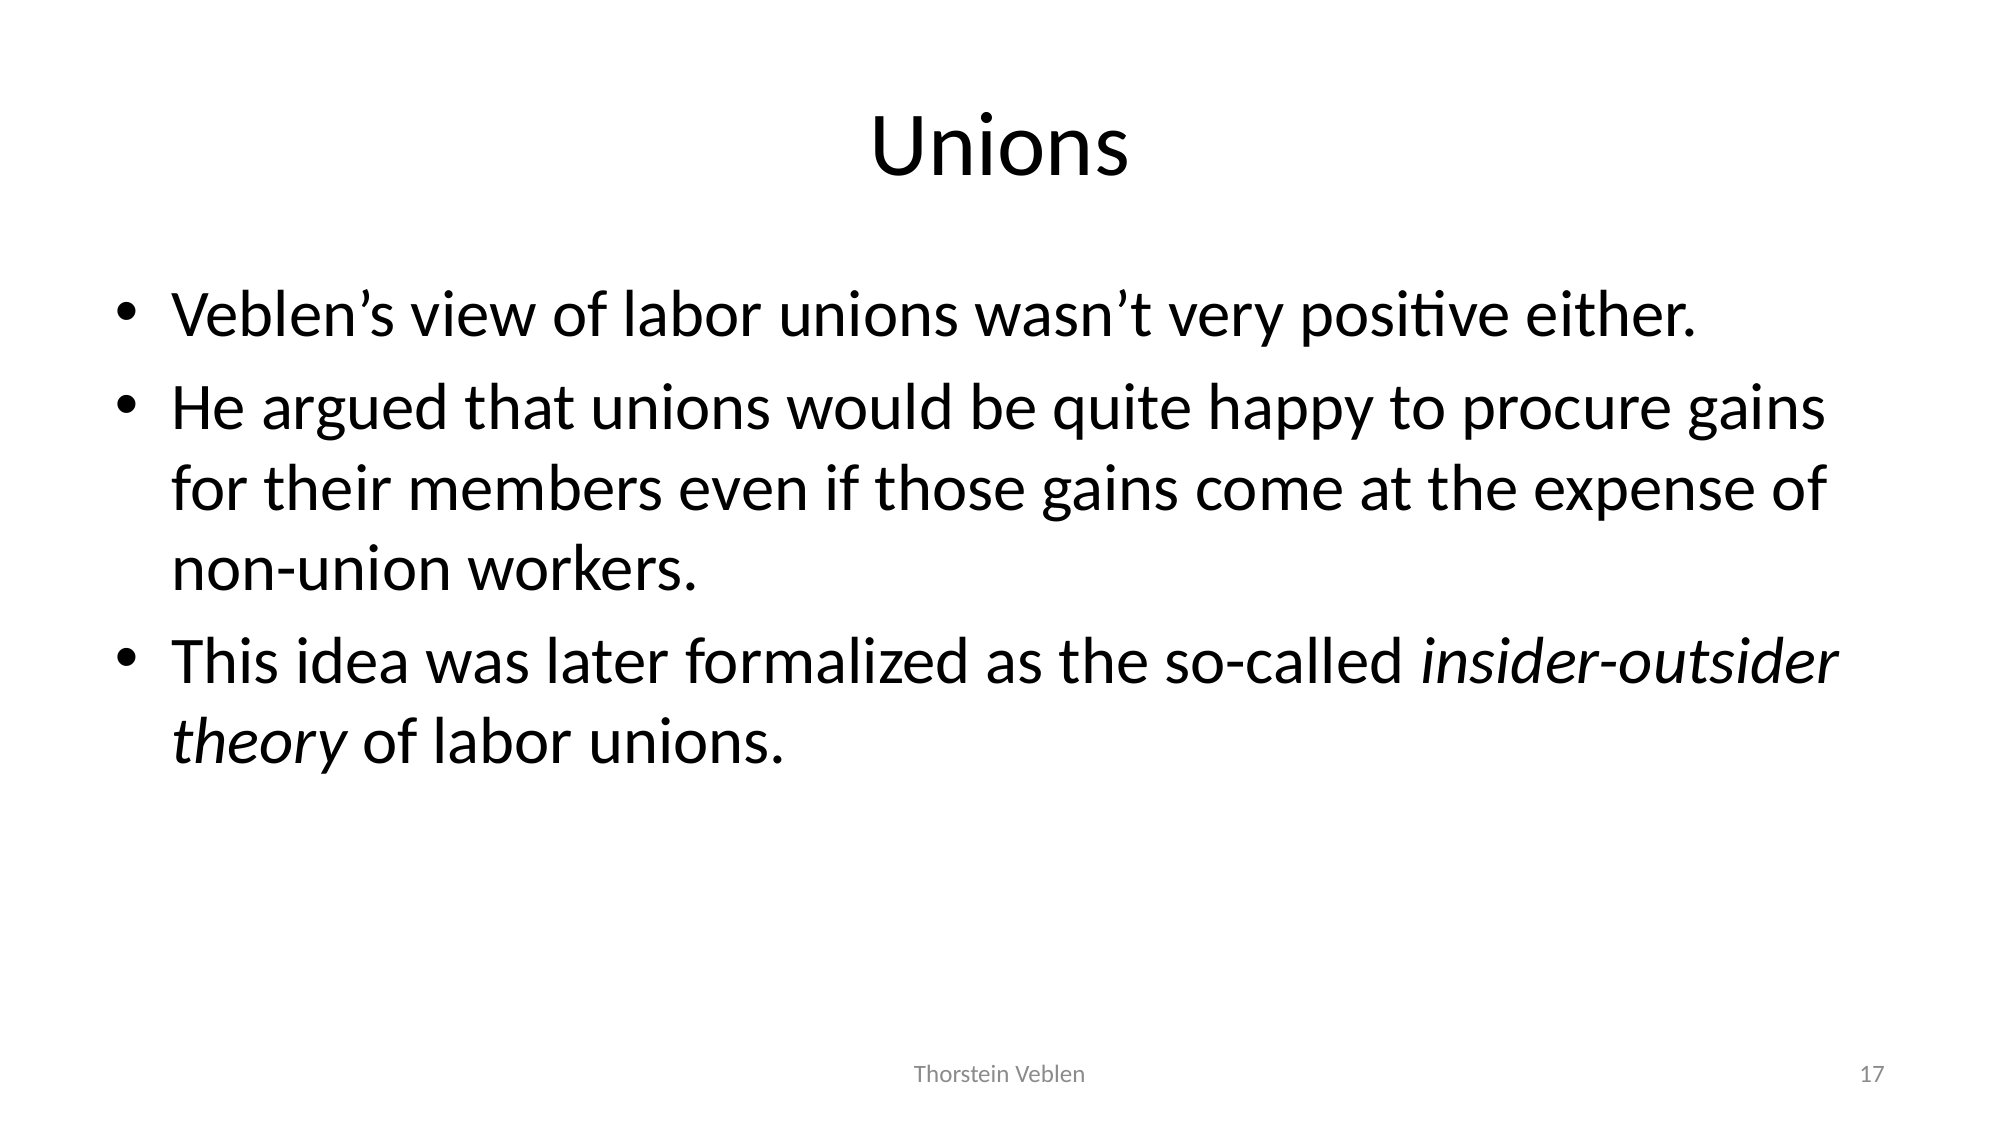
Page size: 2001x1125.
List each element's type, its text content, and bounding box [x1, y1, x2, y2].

footer Thorstein Veblen [683, 1042, 1317, 1103]
list Veblen’s view of labor unions wasn’t very positive either. He argued that unions would be quite happy to procure gains for their members even if those gains come at the expense of non-union workers. This idea was later formalized as the so-called insider-outsider theory of labor unions. [99, 262, 1900, 1005]
title Unions [99, 45, 1900, 233]
slide_number 17 [1433, 1042, 1900, 1103]
